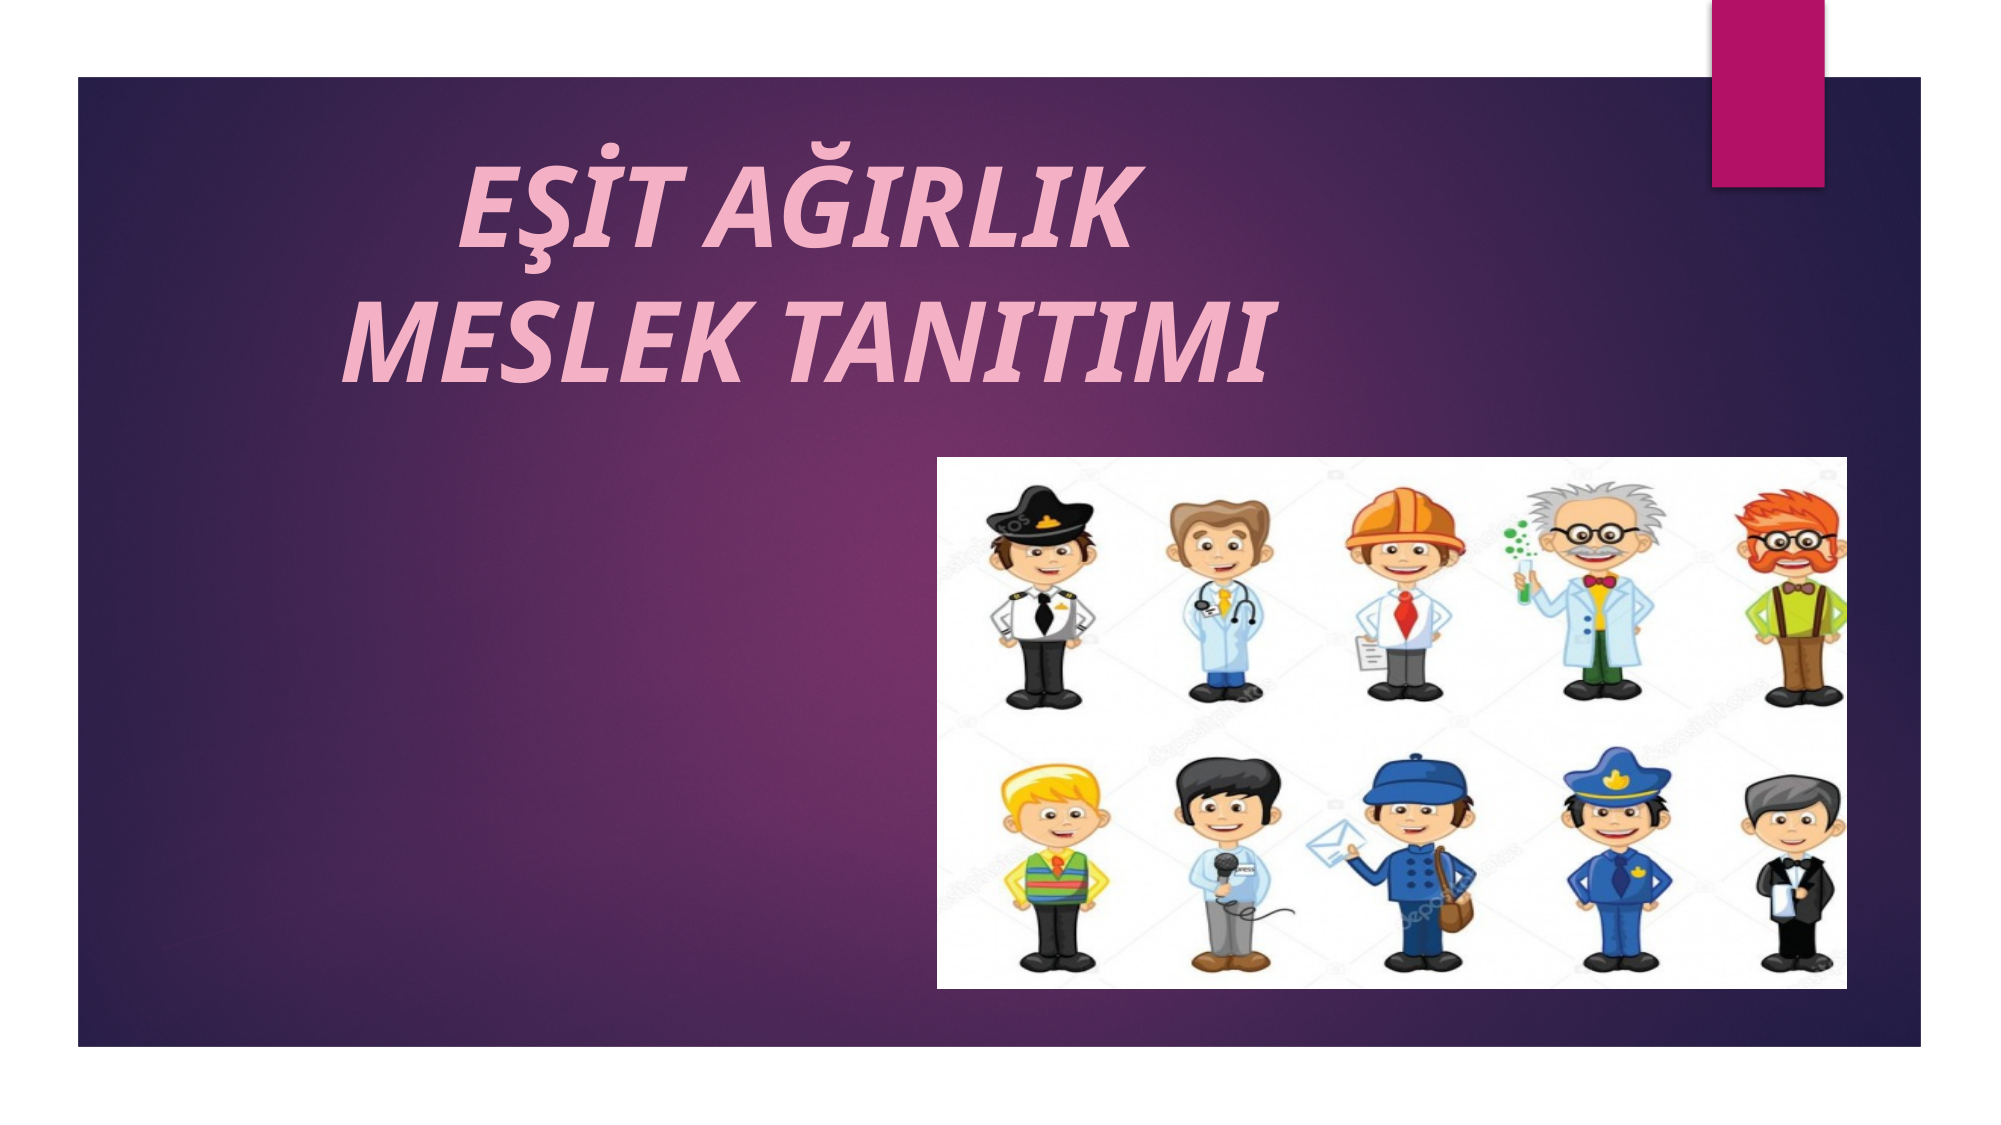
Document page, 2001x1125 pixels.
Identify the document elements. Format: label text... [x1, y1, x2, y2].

title EŞİT AĞIRLIK MESLEK TANITIMI [324, 138, 1929, 413]
picture [936, 456, 1847, 990]
